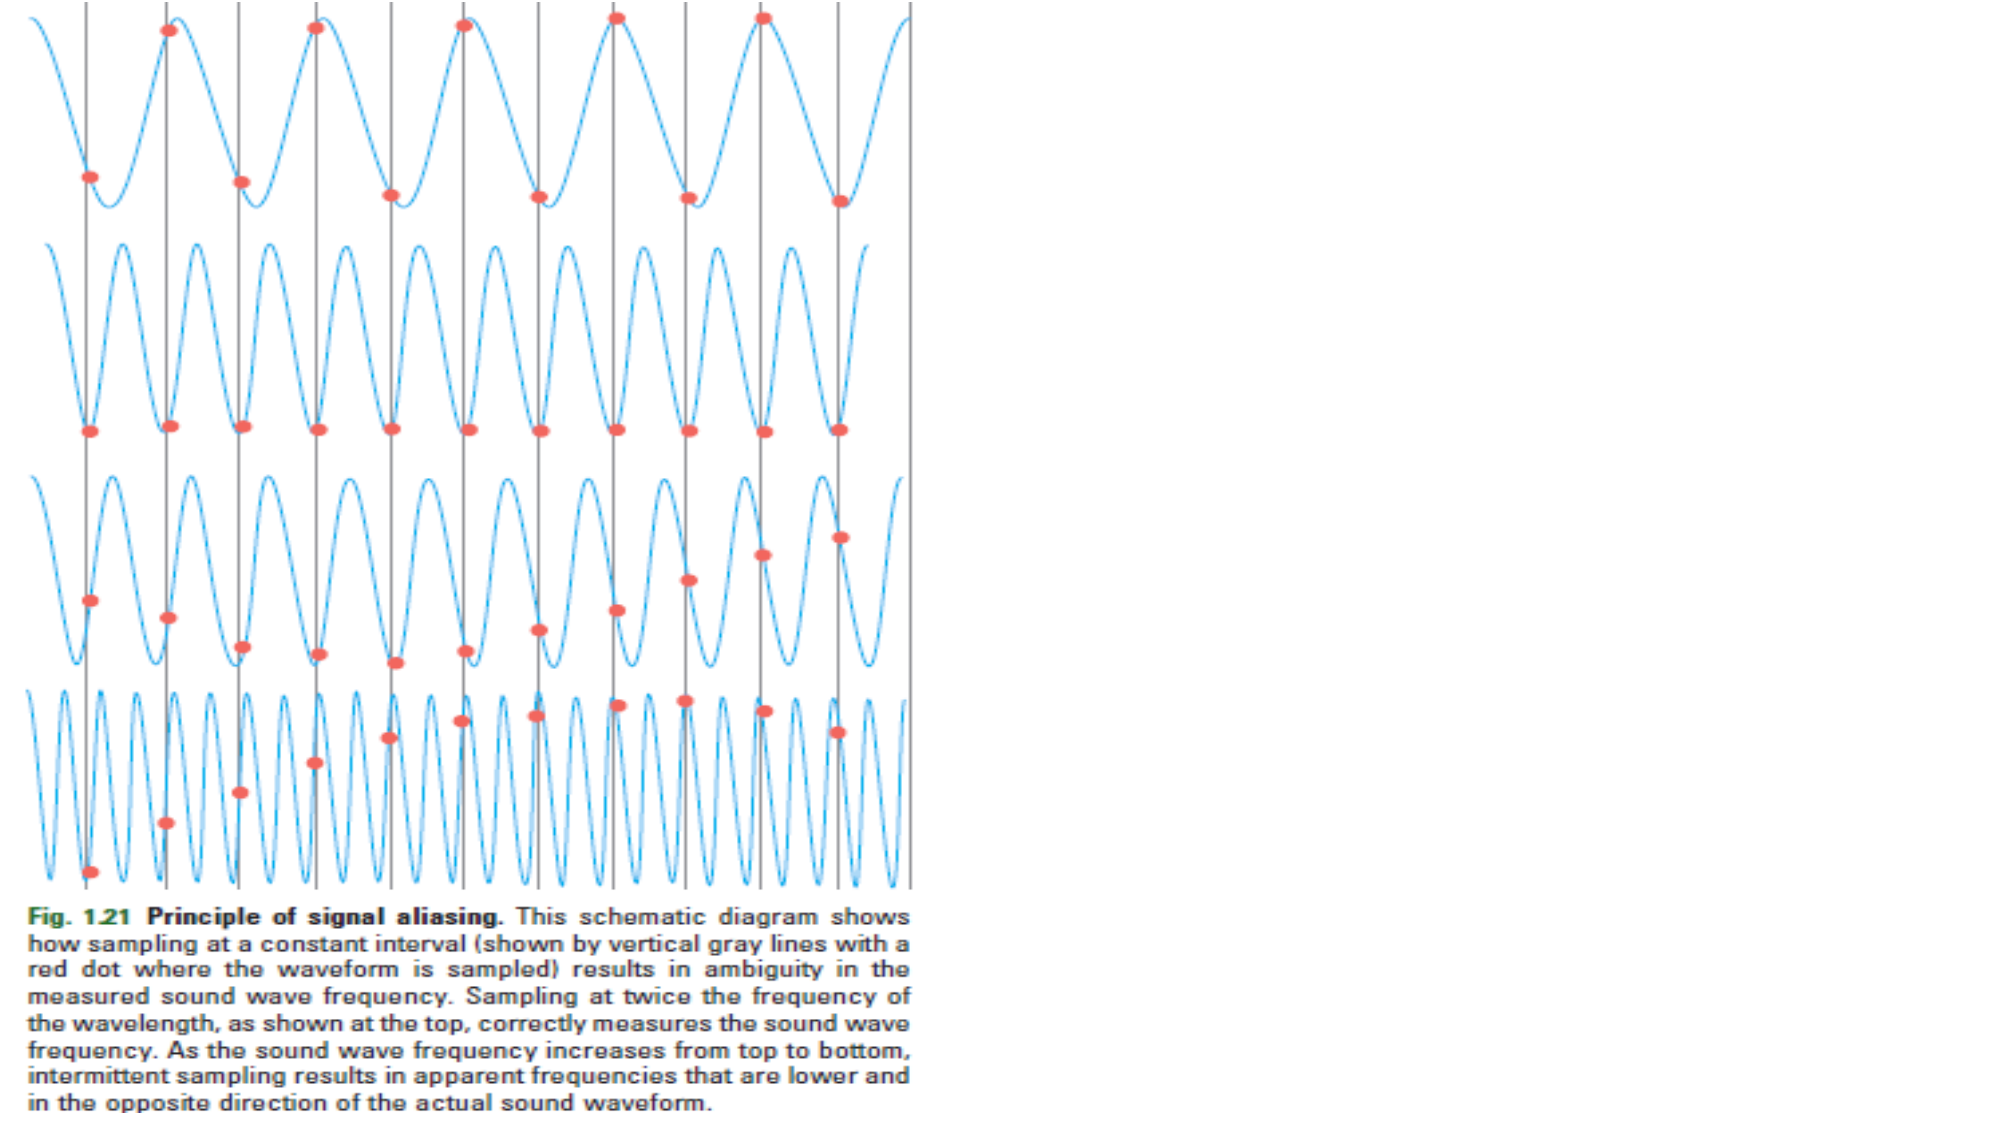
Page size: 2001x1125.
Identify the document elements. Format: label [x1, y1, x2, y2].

list [0, 2, 918, 1113]
